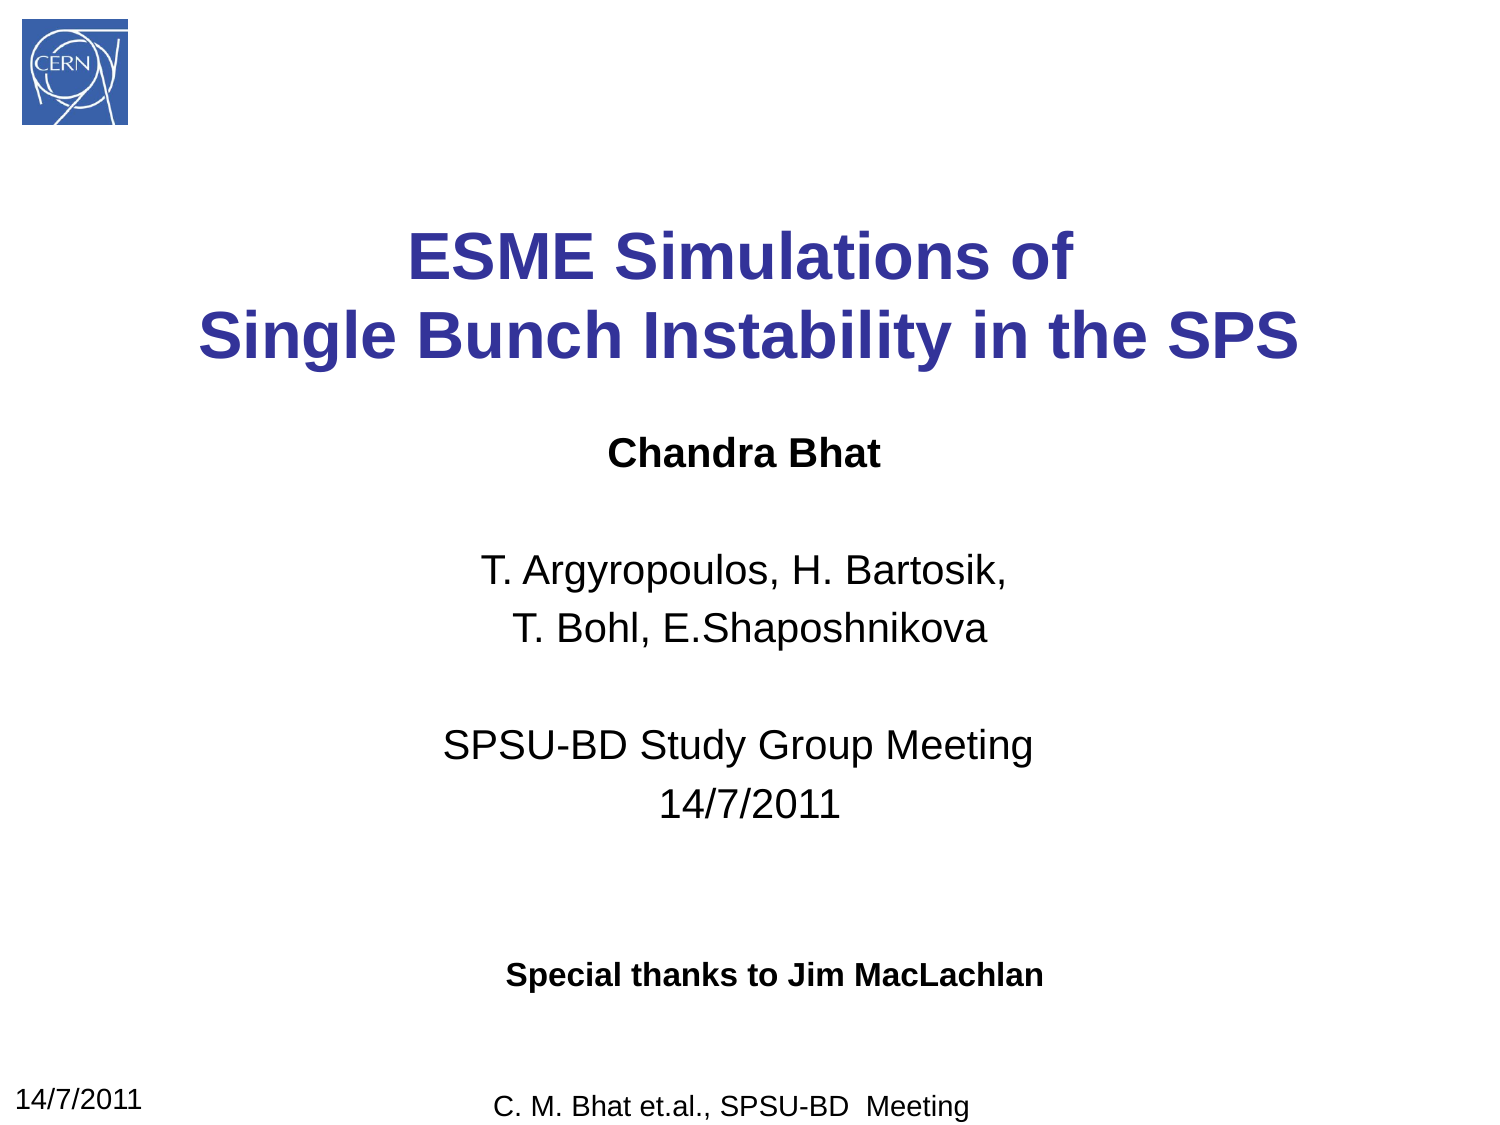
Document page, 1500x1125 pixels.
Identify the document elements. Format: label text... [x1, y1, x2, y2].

footer C. M. Bhat et.al., SPSU-BD Meeting [478, 1080, 1066, 1121]
subtitle Chandra Bhat T. Argyropoulos, H. Bartosik, T. Bohl, E.Shaposhnikova SPSU-BD Study Group Meeting 14/7/2011 [224, 418, 1276, 707]
picture [22, 19, 128, 125]
title ESME Simulations of Single Bunch Instability in the SPS [112, 171, 1388, 414]
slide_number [0, 1073, 164, 1121]
text_box Special thanks to Jim MacLachlan [490, 945, 1060, 1001]
